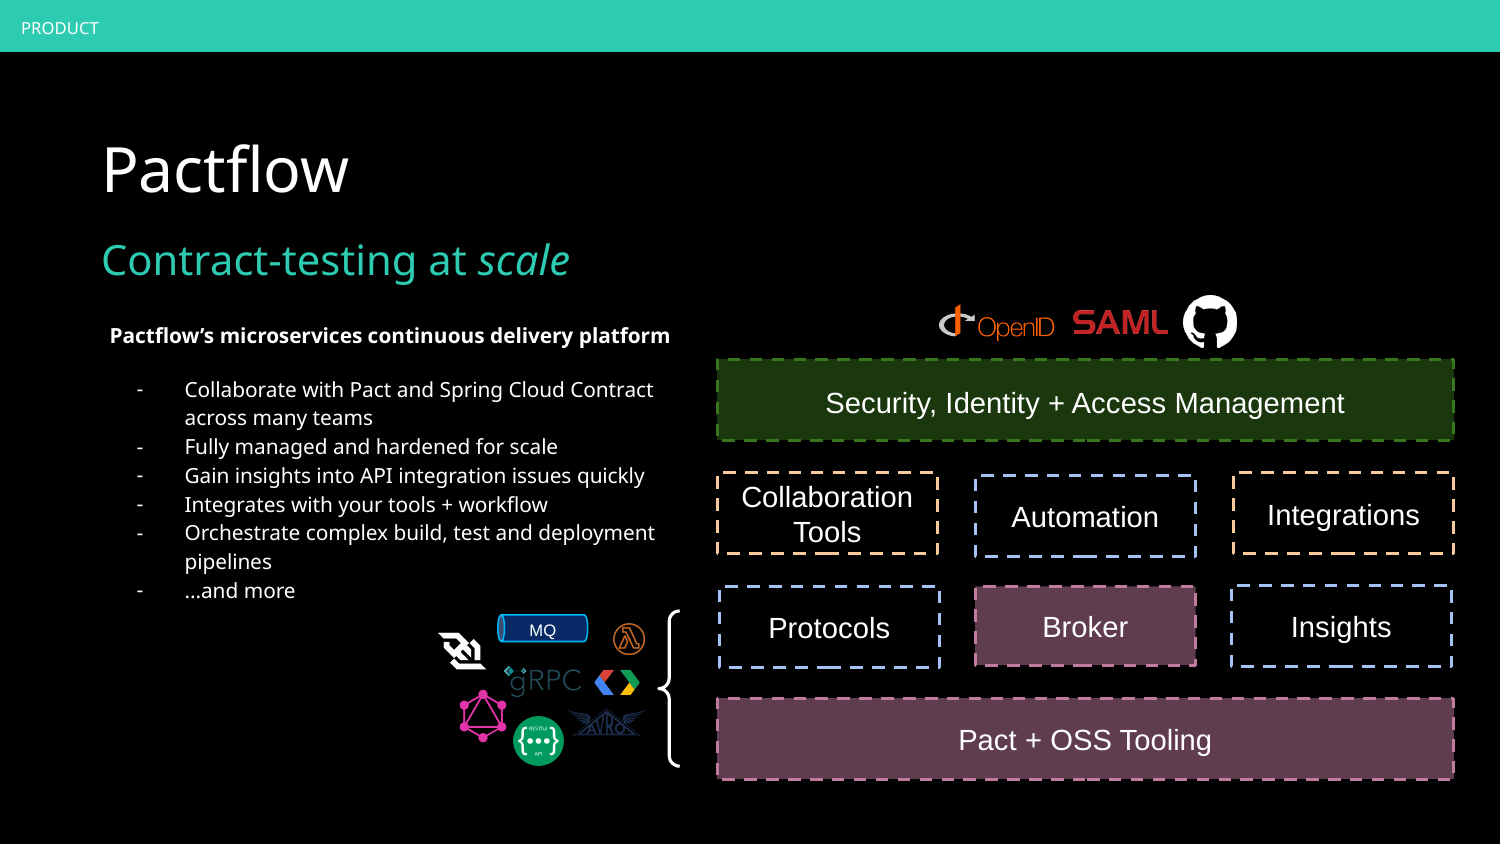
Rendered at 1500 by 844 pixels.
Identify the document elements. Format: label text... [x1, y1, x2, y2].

text_box Security, Identity + Access Management [717, 359, 1454, 441]
text_box Pactflow’s microservices continuous delivery platform Collaborate with Pact and Spring Cloud Contract across many teams Fully managed and hardened for scale Gain insights into API integration issues quickly Integrates with your tools + workflow Orchestrate complex build, test and deployment pipelines ...and more [94, 303, 725, 569]
picture [436, 626, 487, 677]
text_box Collaboration Tools [717, 472, 938, 554]
text_box Protocols [719, 586, 940, 668]
picture [612, 622, 646, 657]
picture [567, 708, 646, 736]
text_box Integrations [1233, 472, 1454, 554]
picture [513, 715, 564, 767]
text_box Pact + OSS Tooling [717, 698, 1454, 780]
text_box [0, 0, 1500, 52]
text_box [658, 610, 680, 767]
picture [1072, 310, 1169, 335]
text_box PRODUCT [5, 5, 1331, 47]
picture [589, 661, 646, 704]
text_box Pactflow Contract-testing at scale [86, 115, 1278, 188]
text_box Broker [975, 586, 1196, 666]
text_box Insights [1231, 585, 1452, 667]
picture [455, 658, 582, 743]
picture [1182, 295, 1237, 350]
text_box Automation [975, 475, 1196, 557]
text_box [497, 612, 588, 646]
picture [934, 298, 1059, 346]
